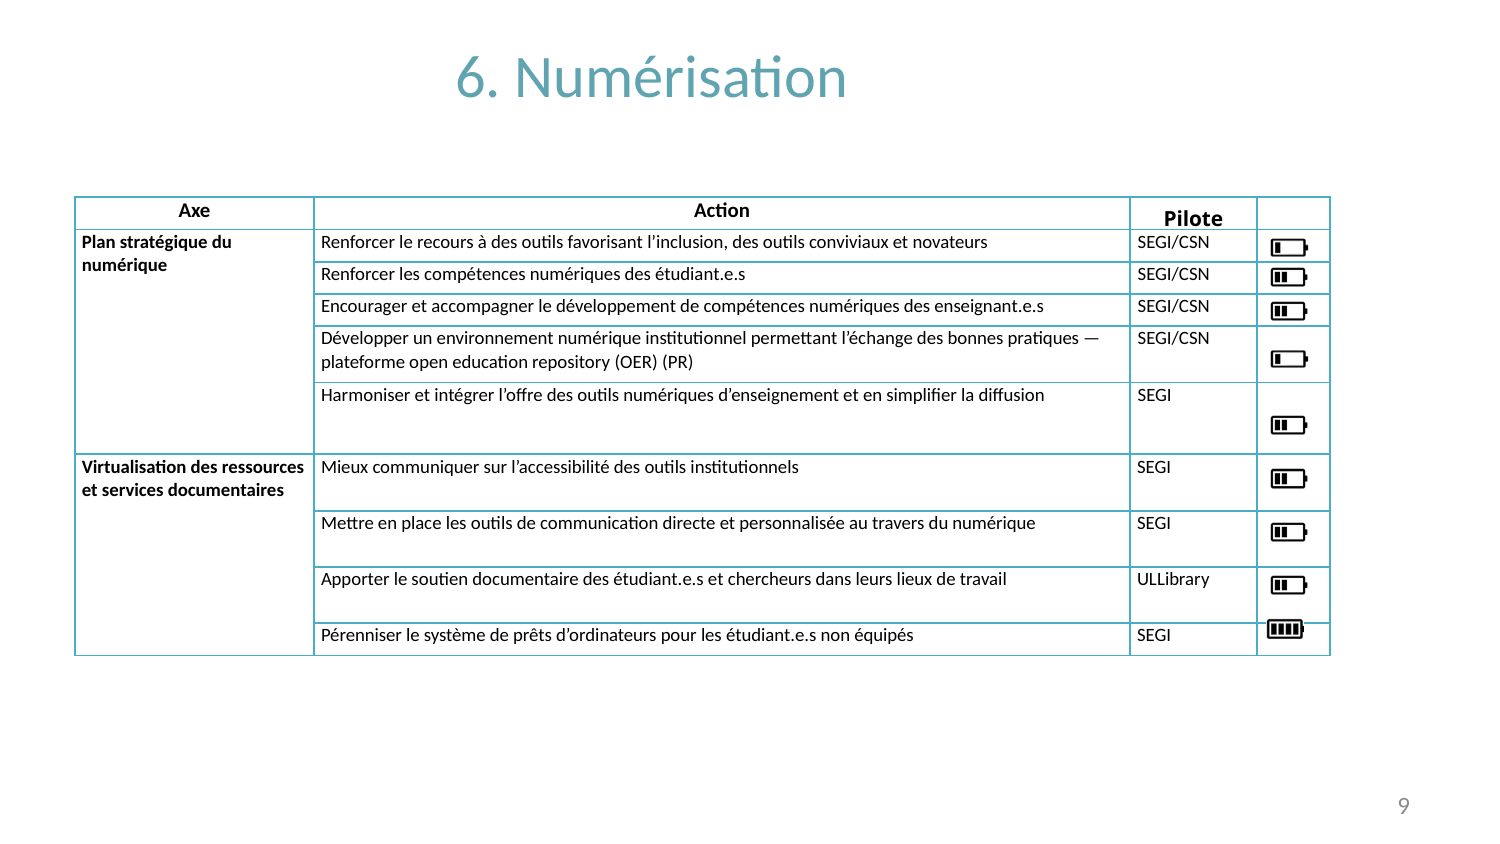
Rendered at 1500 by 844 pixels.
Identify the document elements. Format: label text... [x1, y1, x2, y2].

picture [1270, 468, 1308, 489]
slide_number 9 [1074, 782, 1425, 827]
table_cell Mieux communiquer sur l’accessibilité des outils institutionnels [315, 455, 1129, 510]
table_cell Plan stratégique du numérique [76, 230, 313, 453]
table_cell SEGI [1131, 624, 1256, 655]
picture [1270, 350, 1309, 369]
picture [1270, 238, 1309, 257]
table_cell [1258, 383, 1329, 453]
table_cell [1258, 327, 1329, 382]
table_header Axe [76, 198, 313, 229]
picture [1270, 266, 1308, 287]
table_cell Harmoniser et intégrer l’offre des outils numériques d’enseignement et en simplifier la diffusion [315, 383, 1129, 453]
table_cell [1258, 512, 1329, 566]
table_cell Développer un environnement numérique institutionnel permettant l’échange des bonnes pratiques — plateforme open education repository (OER) (PR) [315, 327, 1129, 382]
text_box 6. Numérisation [65, 30, 1239, 118]
table_header Pilote [1131, 198, 1256, 229]
table_cell SEGI/CSN [1131, 295, 1256, 325]
table_cell [1258, 455, 1329, 510]
table_cell [1309, 263, 1329, 293]
picture [1270, 300, 1308, 321]
table_cell SEGI [1131, 455, 1256, 510]
table_cell SEGI/CSN [1131, 327, 1256, 382]
table_cell [1258, 568, 1329, 622]
table_cell SEGI/CSN [1131, 263, 1256, 293]
table_cell ULLibrary [1131, 568, 1256, 622]
table_cell Pérenniser le système de prêts d’ordinateurs pour les étudiant.e.s non équipés [315, 624, 1129, 655]
table_cell [1258, 263, 1269, 293]
picture [1270, 575, 1308, 596]
table_cell Mettre en place les outils de communication directe et personnalisée au travers du numérique [315, 512, 1129, 566]
table_cell [1258, 624, 1329, 655]
table_cell Apporter le soutien documentaire des étudiant.e.s et chercheurs dans leurs lieux de travail [315, 568, 1129, 622]
table_cell Virtualisation des ressources et services documentaires [76, 455, 313, 655]
table_cell [1258, 295, 1329, 325]
table_cell [1258, 230, 1329, 261]
table_cell SEGI [1131, 512, 1256, 566]
table_header [1258, 198, 1329, 229]
table_header Action [315, 198, 1129, 229]
picture [1270, 522, 1308, 542]
picture [1266, 618, 1304, 640]
table_cell SEGI/CSN [1131, 230, 1256, 261]
table_cell Renforcer les compétences numériques des étudiant.e.s [315, 263, 1129, 293]
table_cell Encourager et accompagner le développement de compétences numériques des enseignant.e.s [315, 295, 1129, 325]
picture [1270, 415, 1308, 436]
table_cell SEGI [1131, 383, 1256, 453]
table_cell Renforcer le recours à des outils favorisant l’inclusion, des outils conviviaux et novateurs [315, 230, 1129, 261]
